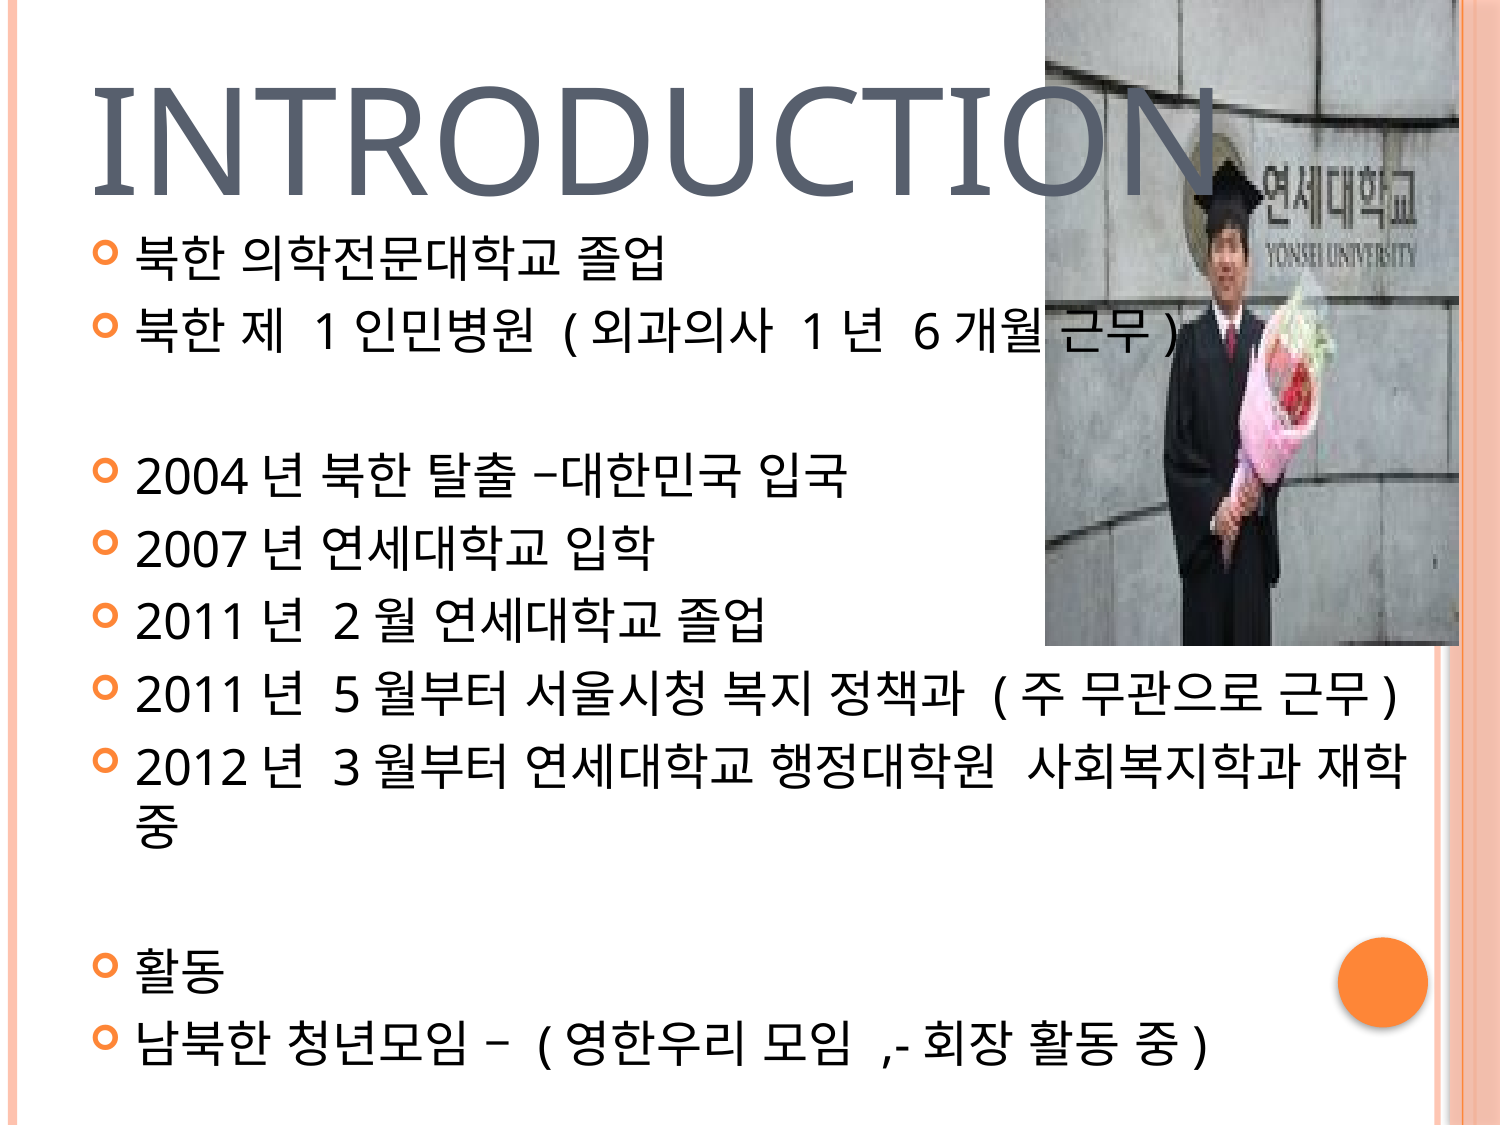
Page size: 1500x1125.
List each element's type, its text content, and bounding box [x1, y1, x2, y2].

title Introduction [75, 45, 1038, 219]
list 북한 의학전문대학교 졸업 북한 제 1인민병원 (외과의사 1년 6개월 근무) 2004년 북한 탈출 –대한민국 입국 2007년 연세대학교 입학 2011년 2월 연세대학교 졸업 2011년 5월부터 서울시청 복지 정책과 (주 무관으로 근무) 2012년 3월부터 연세대학교 행정대학원 사회복지학과 재학 중 활동 남북한 청년모임 – (영한우리 모임 ,-회장 활동 중) [75, 219, 1436, 1094]
picture [1044, 0, 1460, 646]
